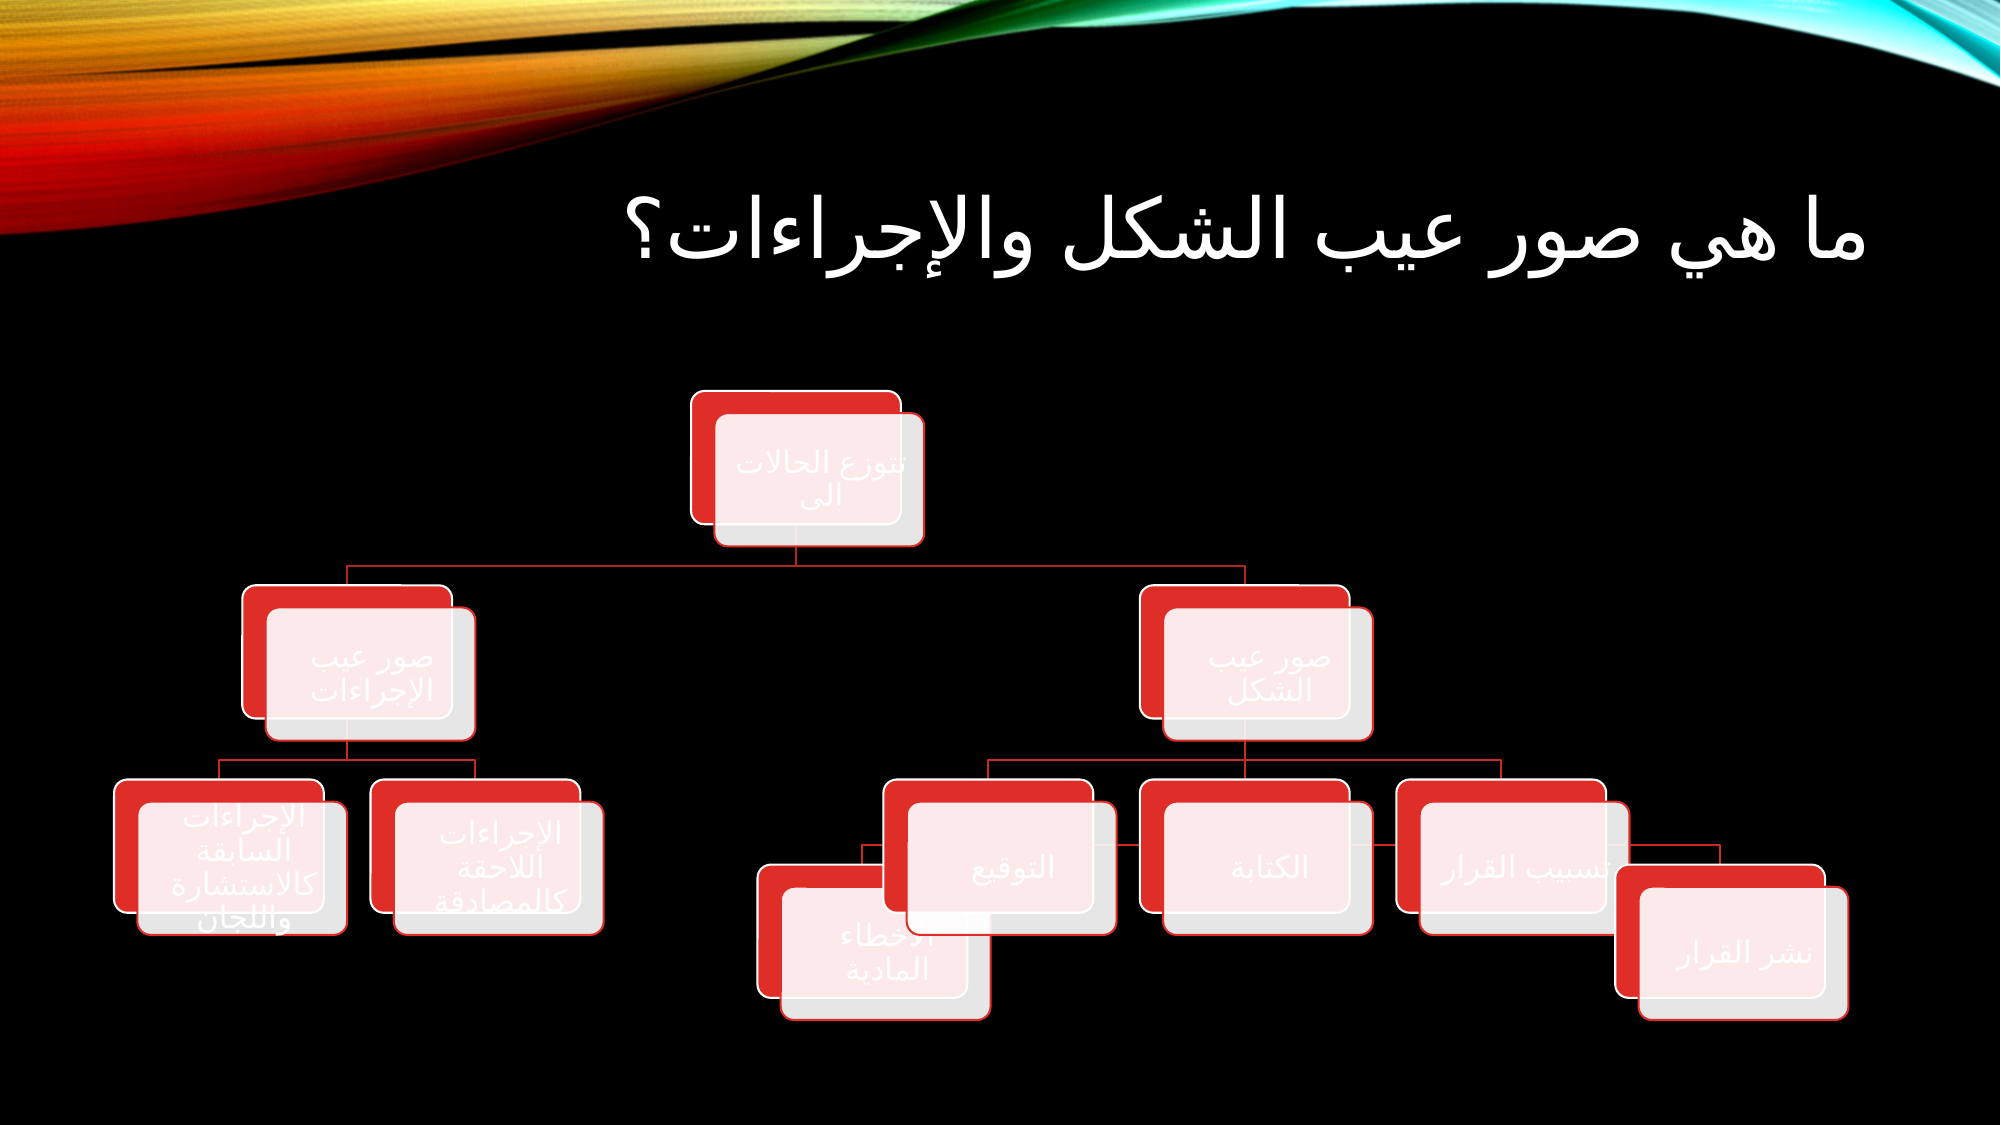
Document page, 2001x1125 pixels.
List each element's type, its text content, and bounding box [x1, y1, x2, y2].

title ما هي صور عيب الشكل والإجراءات؟ [474, 125, 1888, 305]
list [112, 305, 1888, 1021]
picture [0, 0, 2000, 237]
